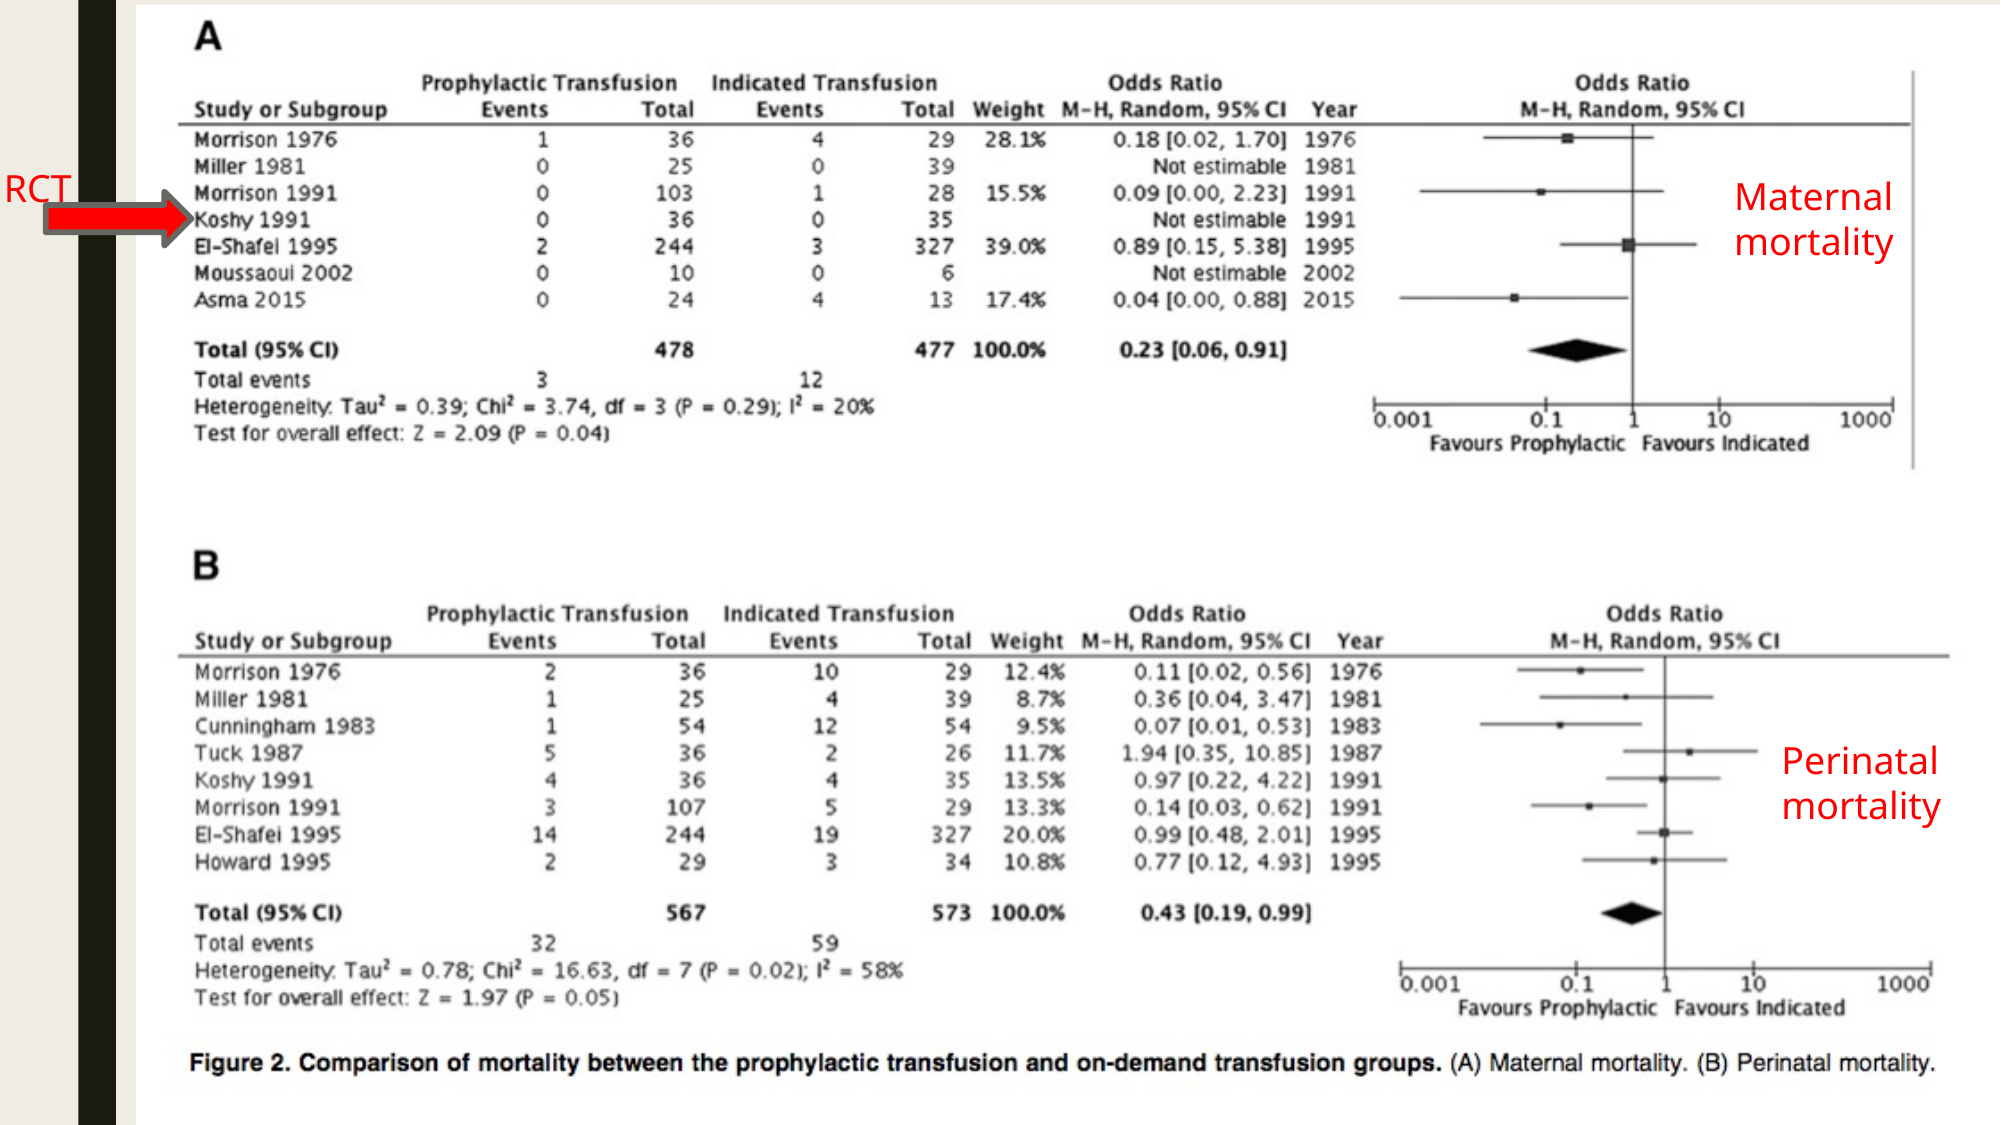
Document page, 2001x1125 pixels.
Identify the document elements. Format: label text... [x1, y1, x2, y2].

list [136, 5, 2000, 1125]
text_box [42, 202, 136, 236]
text_box RCT [0, 158, 108, 218]
